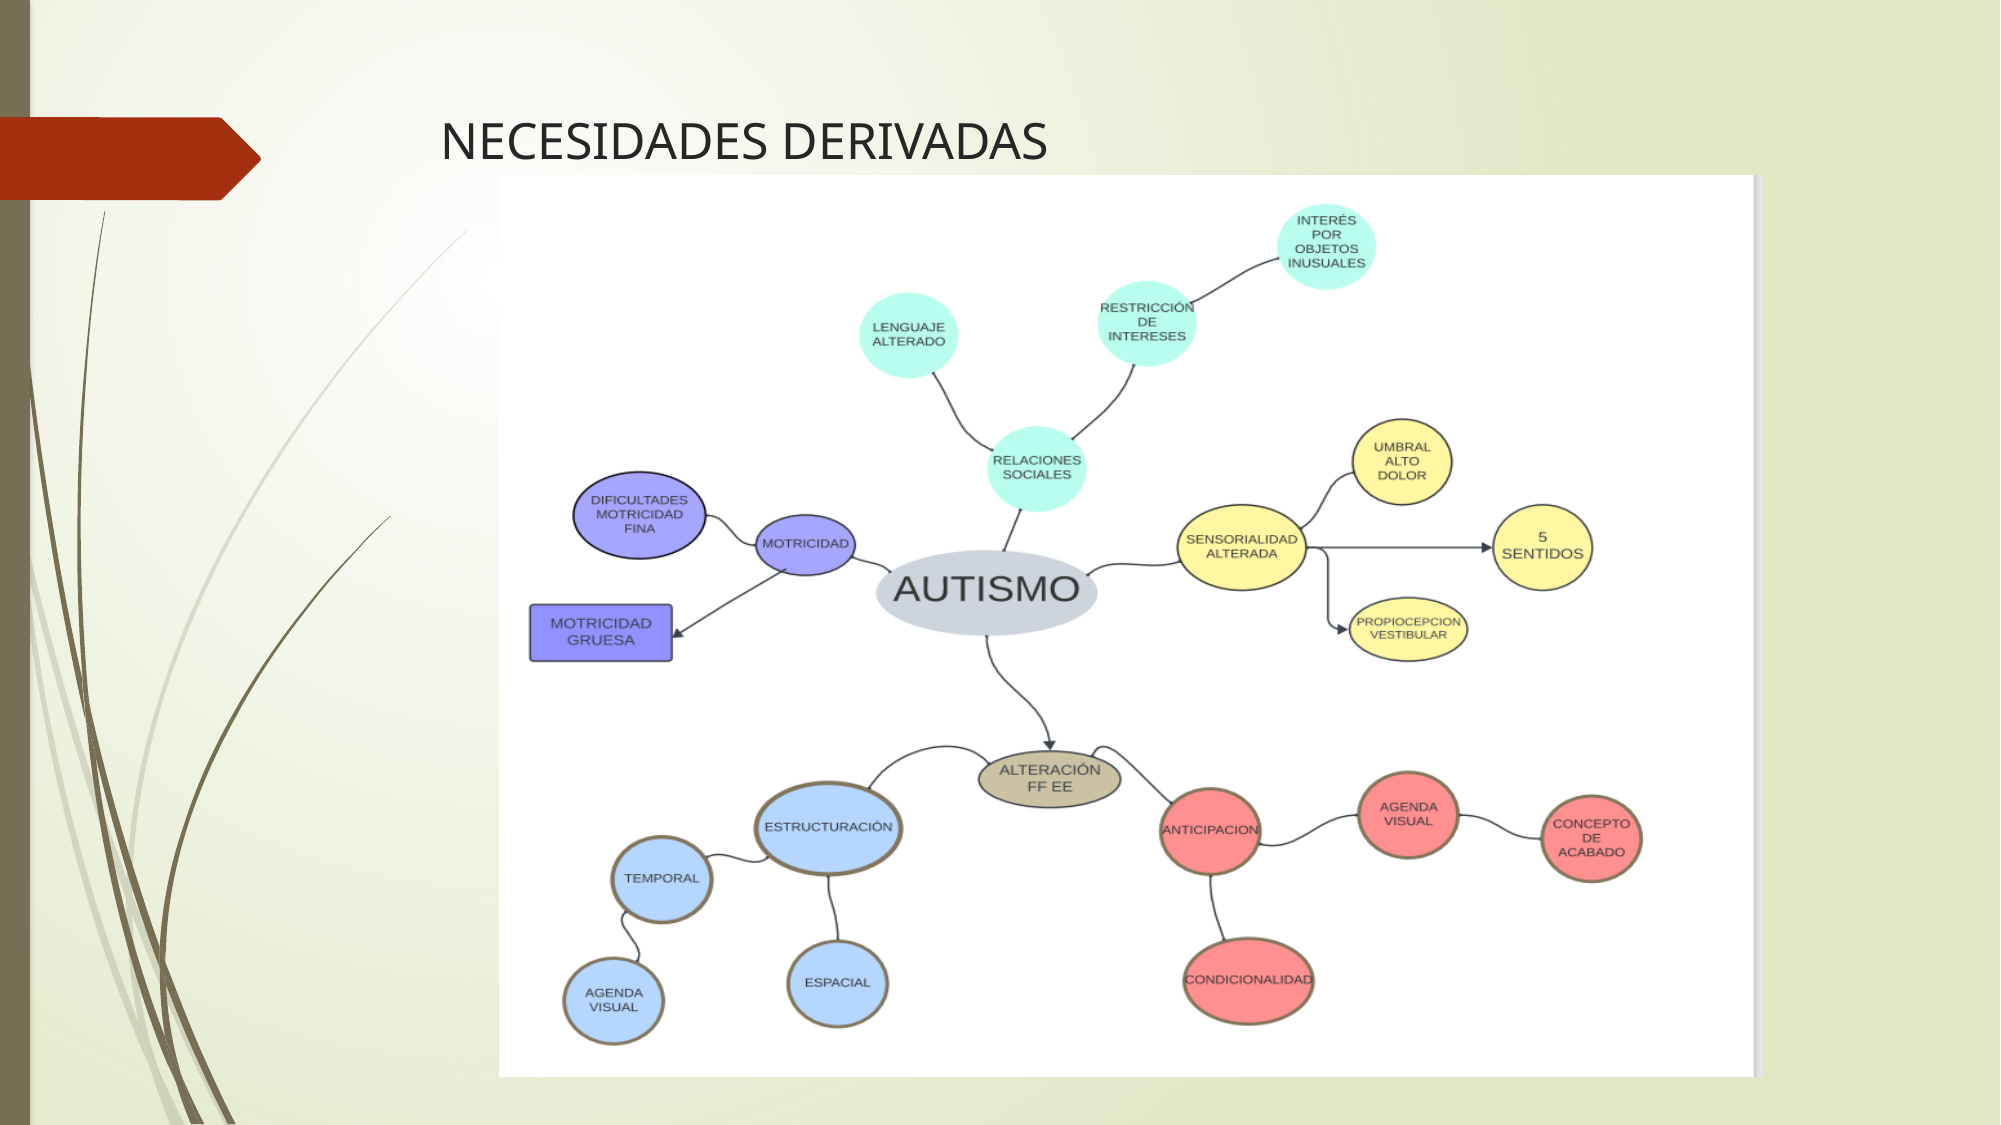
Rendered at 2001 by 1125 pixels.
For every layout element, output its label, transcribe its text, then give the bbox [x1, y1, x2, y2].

title NECESIDADES DERIVADAS [425, 102, 1889, 199]
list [499, 175, 1763, 1077]
